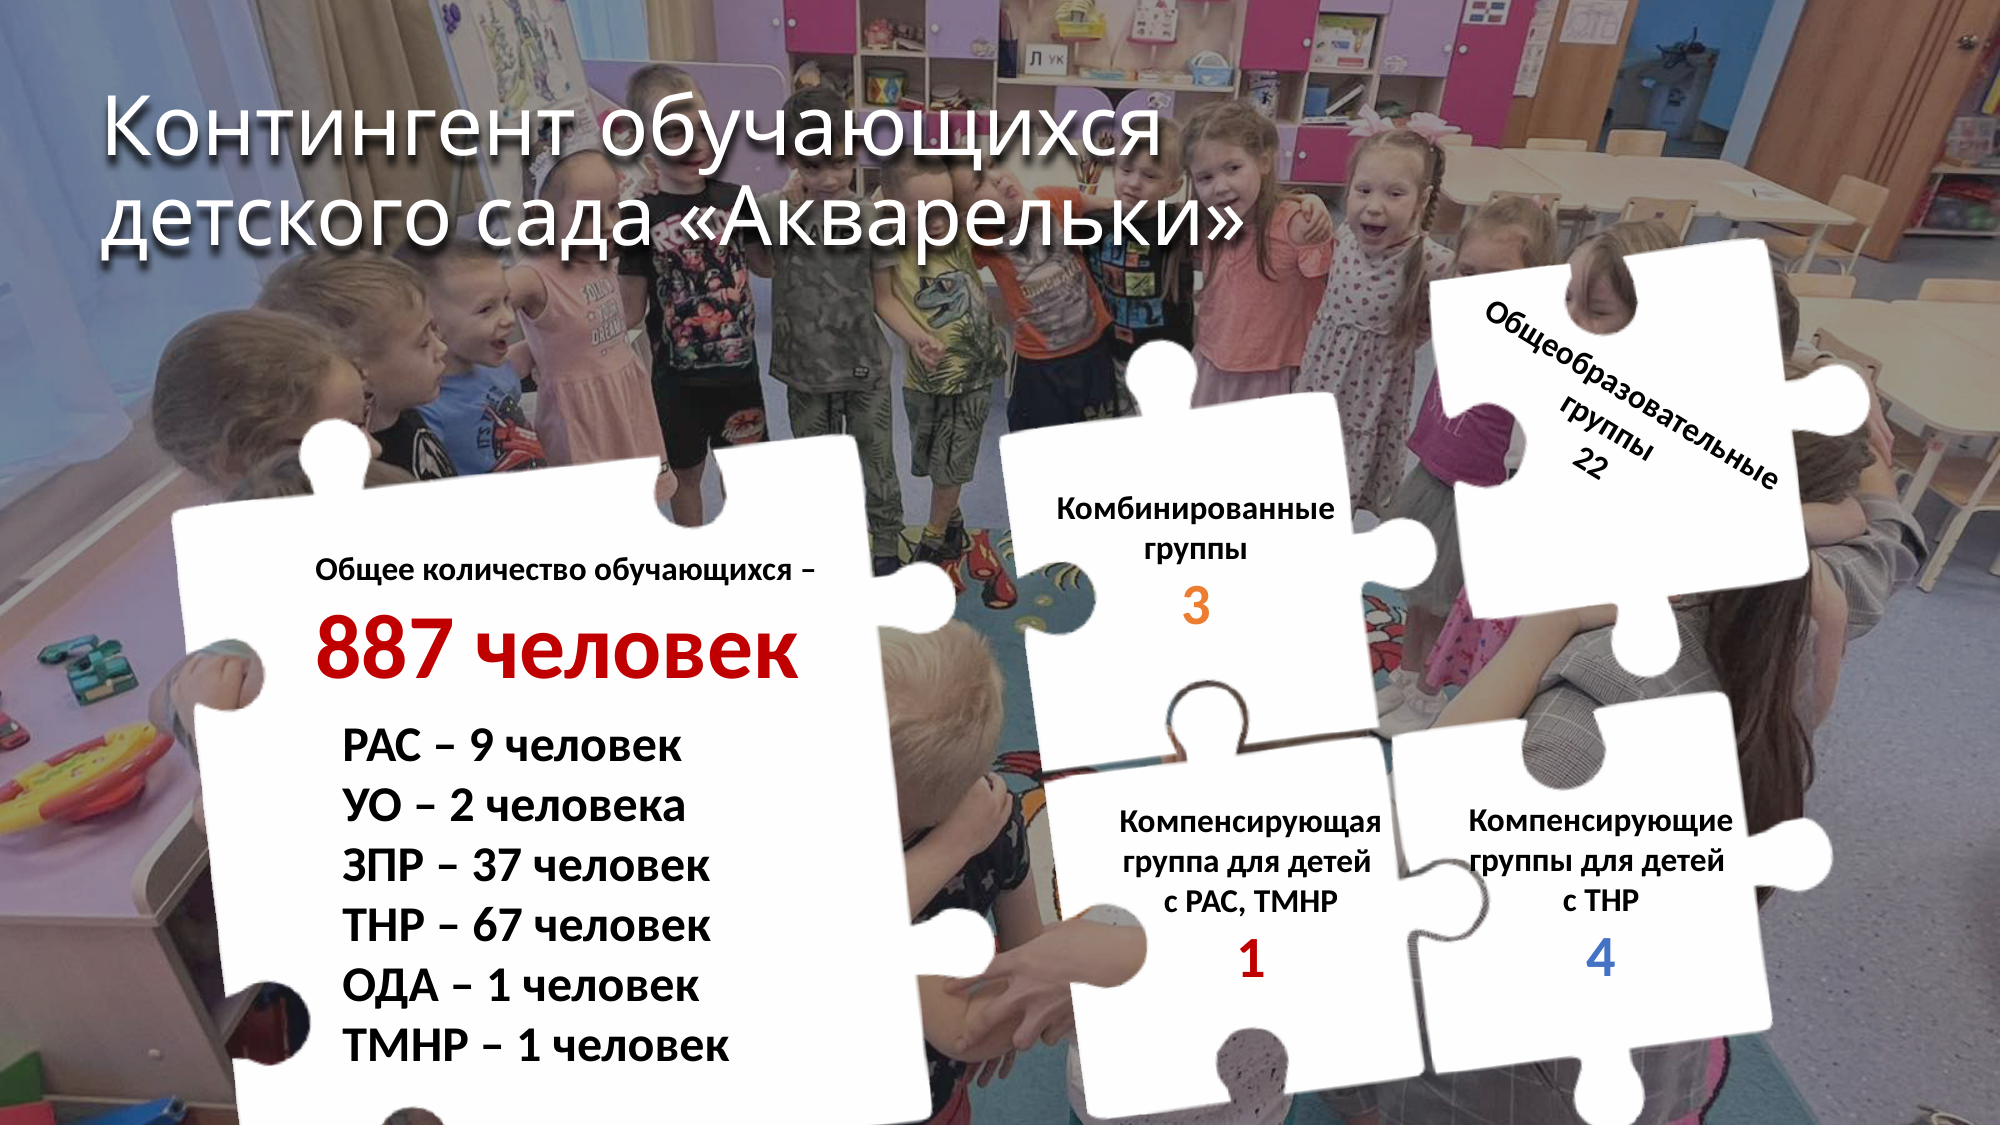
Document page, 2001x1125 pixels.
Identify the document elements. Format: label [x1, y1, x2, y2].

list [205, 390, 977, 1125]
picture [0, 0, 2000, 1125]
